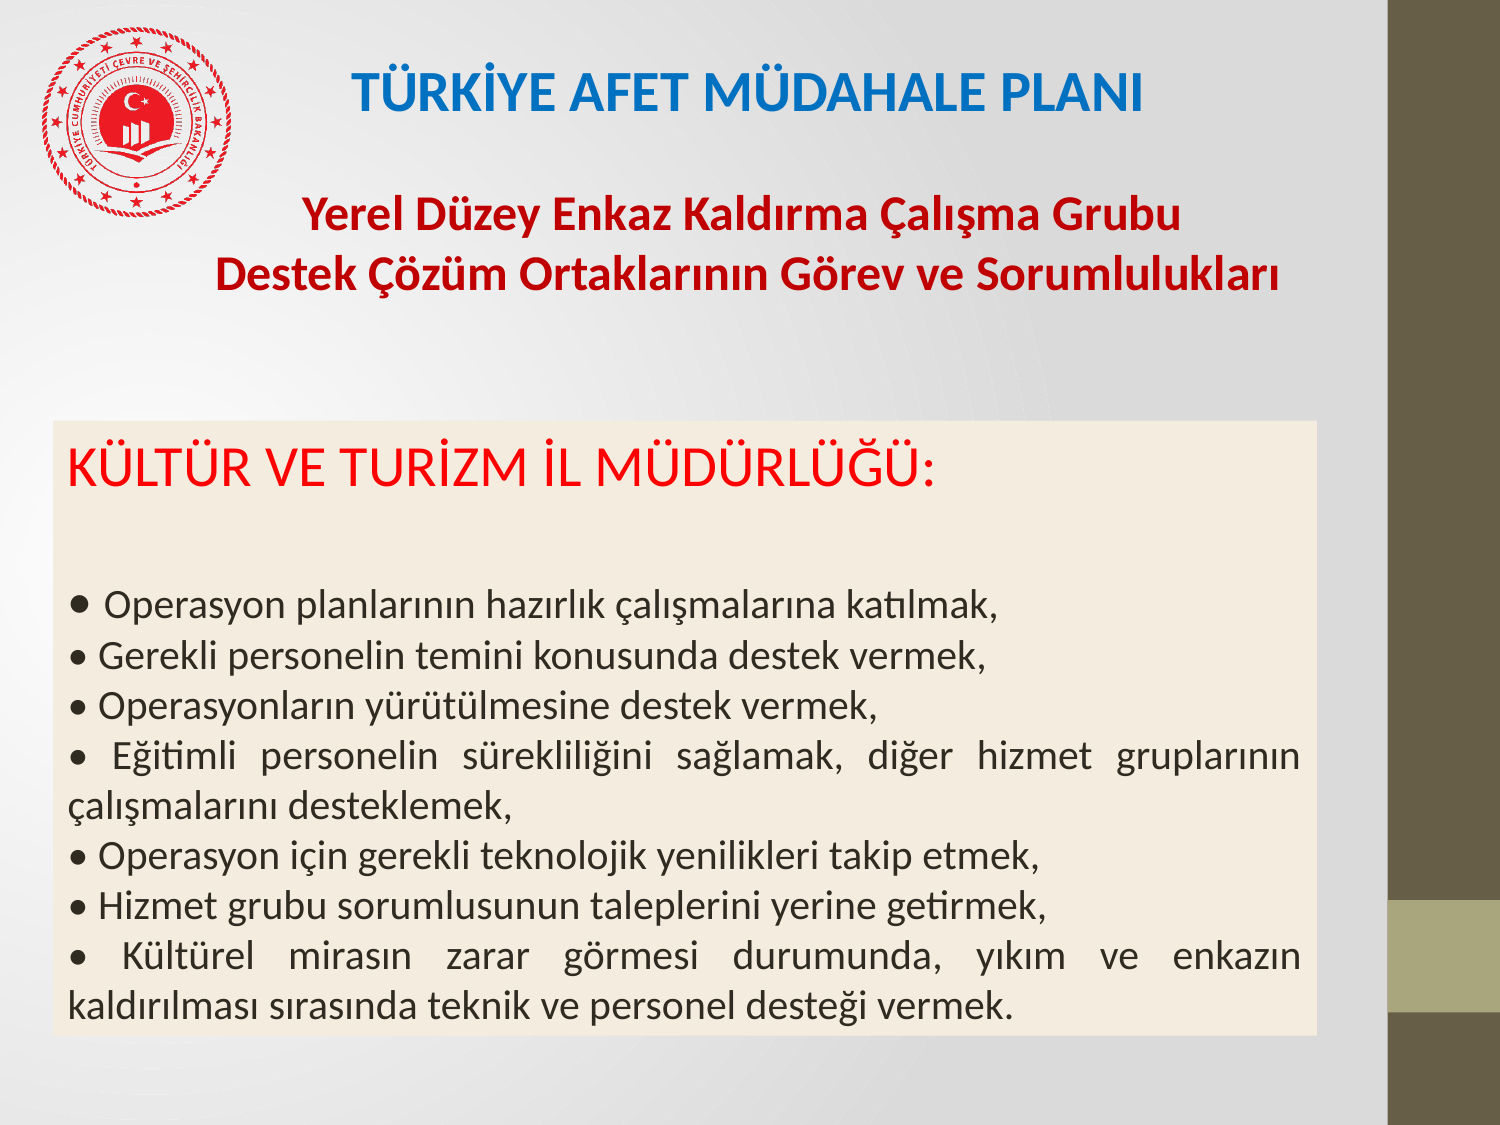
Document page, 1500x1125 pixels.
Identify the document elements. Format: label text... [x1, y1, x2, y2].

text_box Yerel Düzey Enkaz Kaldırma Çalışma Grubu Destek Çözüm Ortaklarının Görev ve Sorumlulukları [200, 172, 1297, 308]
text_box KÜLTÜR VE TURİZM İL MÜDÜRLÜĞÜ: • Operasyon planlarının hazırlık çalışmalarına katılmak, • Gerekli personelin temini konusunda destek vermek, • Operasyonların yürütülmesine destek vermek, • Eğitimli personelin sürekliliğini sağlamak, diğer hizmet gruplarının çalışmalarını desteklemek, • Operasyon için gerekli teknolojik yenilikleri takip etmek, • Hizmet grubu sorumlusunun taleplerini yerine getirmek, • Kültürel mirasın zarar görmesi durumunda, yıkım ve enkazın kaldırılması sırasında teknik ve personel desteği vermek. [53, 420, 1317, 1036]
text_box TÜRKİYE AFET MÜDAHALE PLANI [336, 45, 1161, 131]
picture [28, 18, 243, 225]
